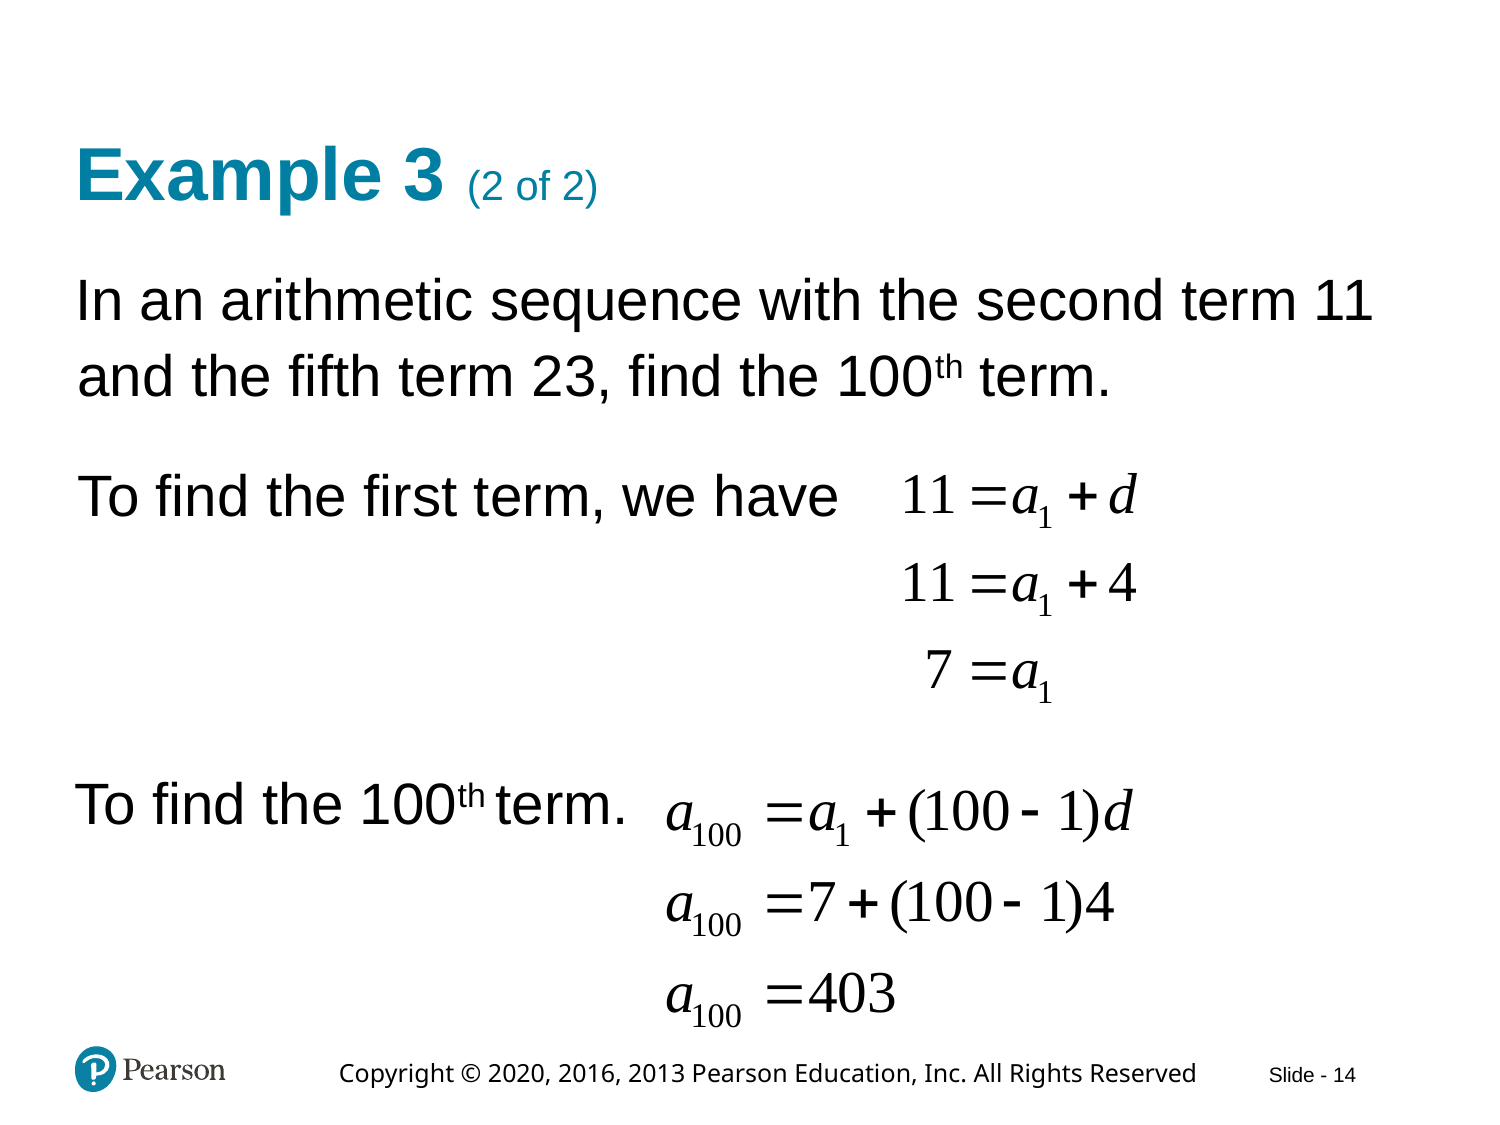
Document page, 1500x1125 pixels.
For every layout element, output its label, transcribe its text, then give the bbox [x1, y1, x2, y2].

list and the fifth term 23, find the 100th term. [77, 337, 1151, 408]
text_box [898, 456, 1154, 717]
list To find the first term, we have [77, 457, 857, 523]
title Example 3 (2 of 2) [75, 35, 1425, 216]
list In an arithmetic sequence with the second term 11 [75, 262, 1425, 328]
list To find the 100th term. [74, 766, 656, 840]
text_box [655, 772, 1152, 1041]
